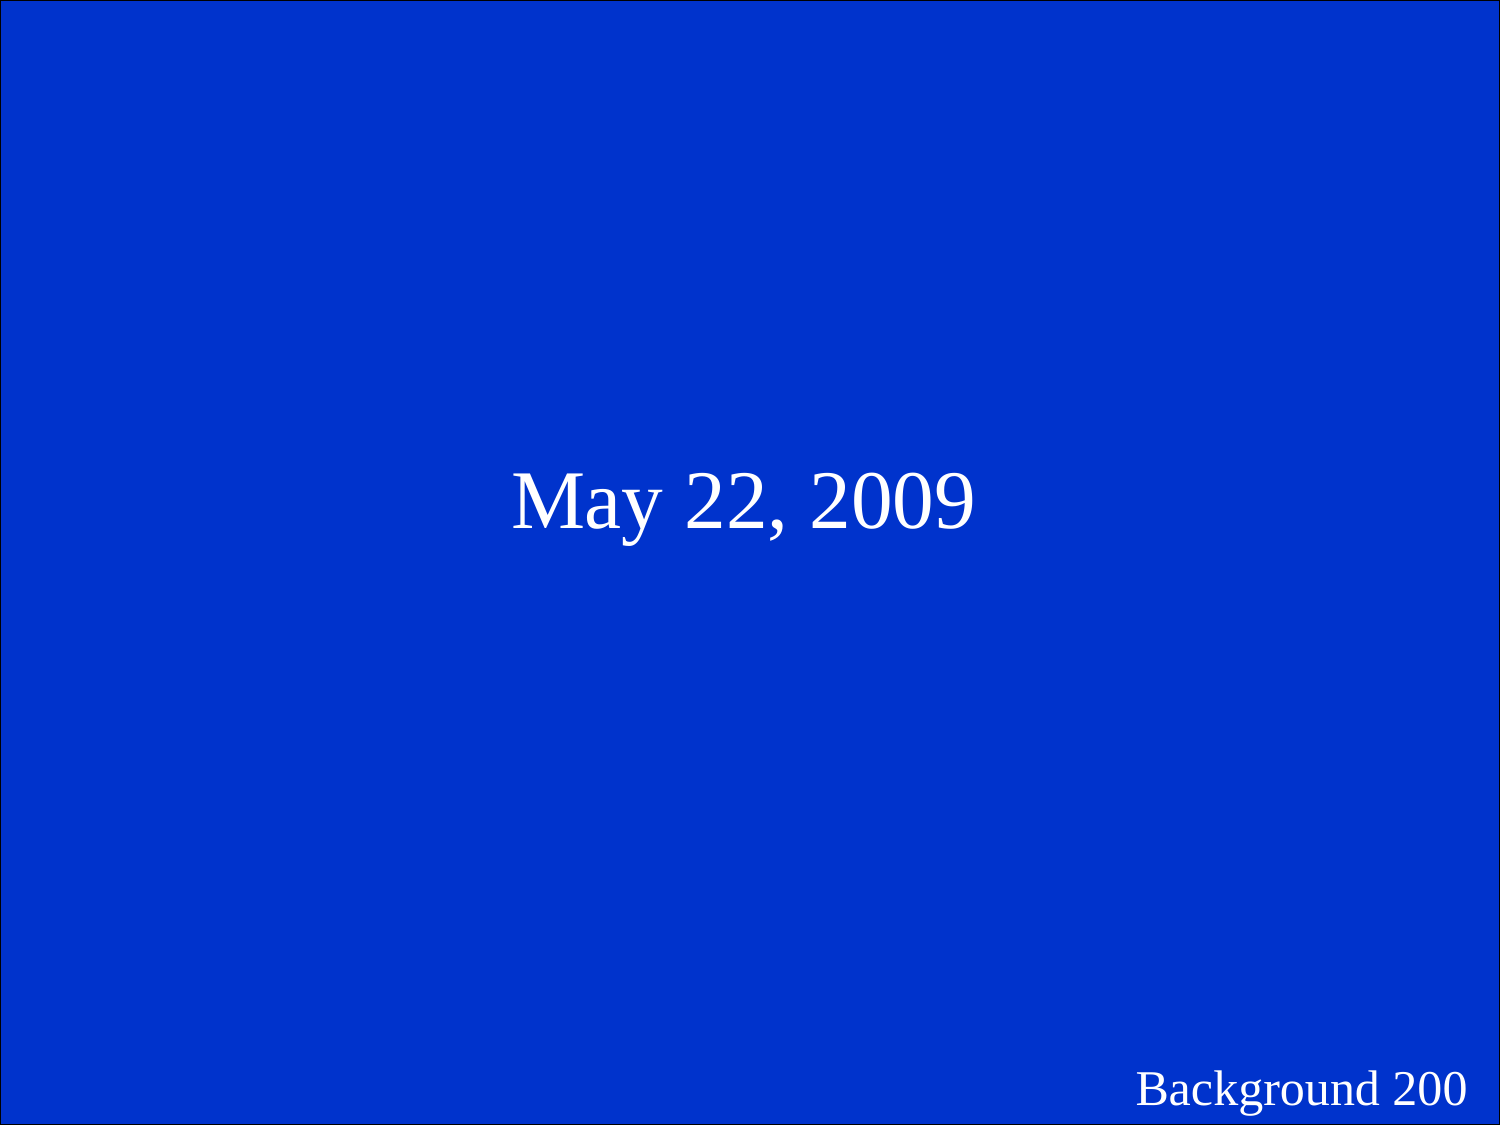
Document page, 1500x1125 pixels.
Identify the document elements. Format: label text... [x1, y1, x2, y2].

text_box [0, 0, 1500, 1125]
text_box May 22, 2009 [224, 437, 1263, 553]
text_box Background 200 [1120, 1048, 1483, 1124]
